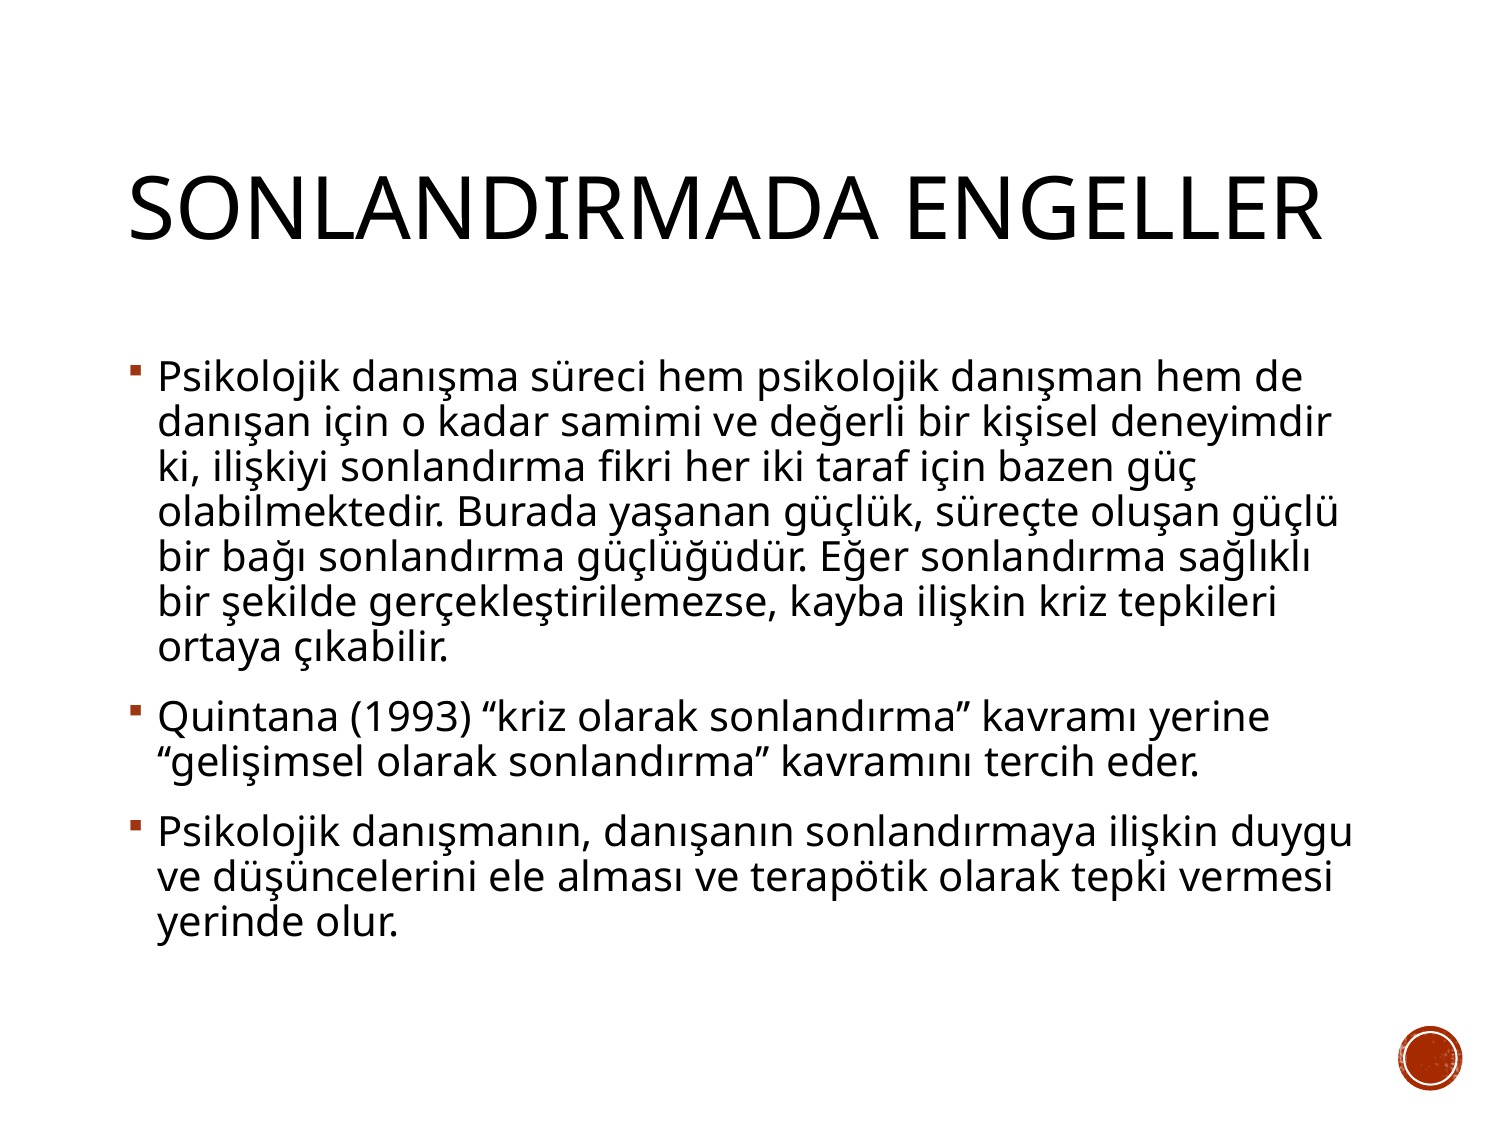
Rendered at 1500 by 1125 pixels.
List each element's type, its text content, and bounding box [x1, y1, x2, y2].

list Psikolojik danışma süreci hem psikolojik danışman hem de danışan için o kadar samimi ve değerli bir kişisel deneyimdir ki, ilişkiyi sonlandırma fikri her iki taraf için bazen güç olabilmektedir. Burada yaşanan güçlük, süreçte oluşan güçlü bir bağı sonlandırma güçlüğüdür. Eğer sonlandırma sağlıklı bir şekilde gerçekleştirilemezse, kayba ilişkin kriz tepkileri ortaya çıkabilir. Quintana (1993) ‘‘kriz olarak sonlandırma’’ kavramı yerine ‘‘gelişimsel olarak sonlandırma’’ kavramını tercih eder. Psikolojik danışmanın, danışanın sonlandırmaya ilişkin duygu ve düşüncelerini ele alması ve terapötik olarak tepki vermesi yerinde olur. [112, 348, 1388, 1013]
title Sonlandırmada engeller [112, 79, 1388, 344]
